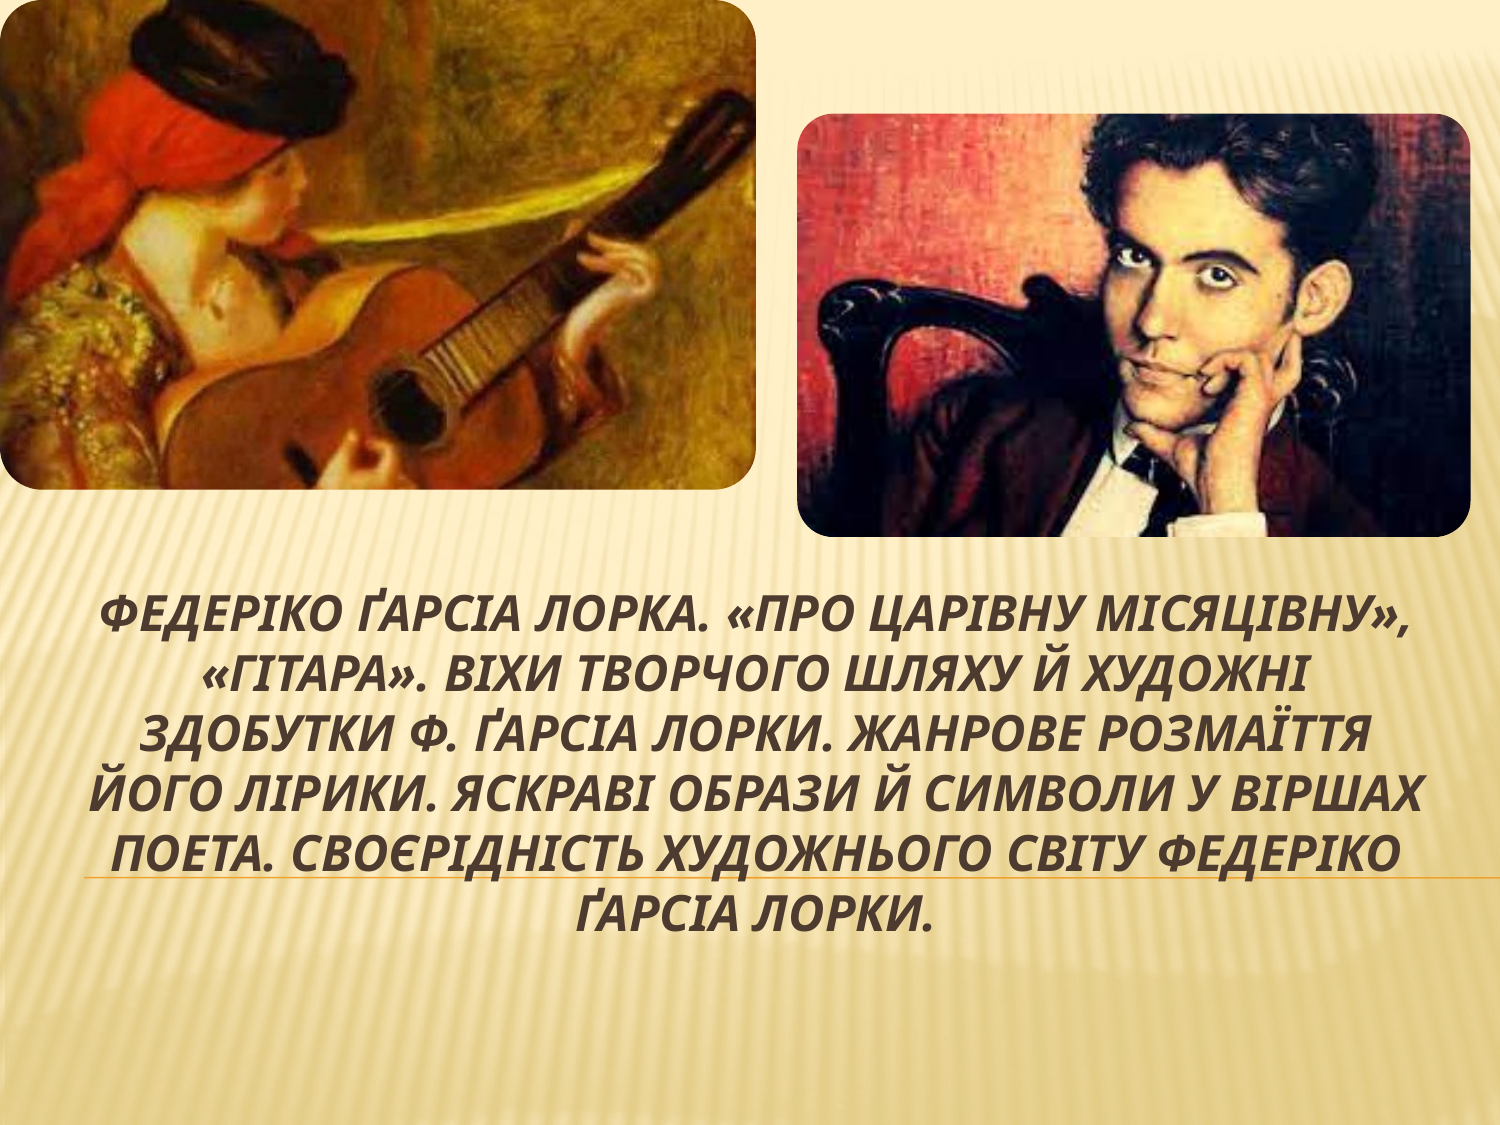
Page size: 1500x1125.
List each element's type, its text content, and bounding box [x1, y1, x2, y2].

picture [796, 113, 1471, 538]
title Федеріко Ґарсіа Лорка. «Про царівну Місяцівну», «Гітара». Віхи творчого шляху й художні здобутки Ф. Ґарсіа Лорки. Жанрове розмаїття його лірики. Яскраві образи й символи у віршах поета. Своєрідність художнього світу ФЕдеРіко Ґарсіа Лорки. [62, 574, 1450, 997]
picture [0, 0, 757, 491]
